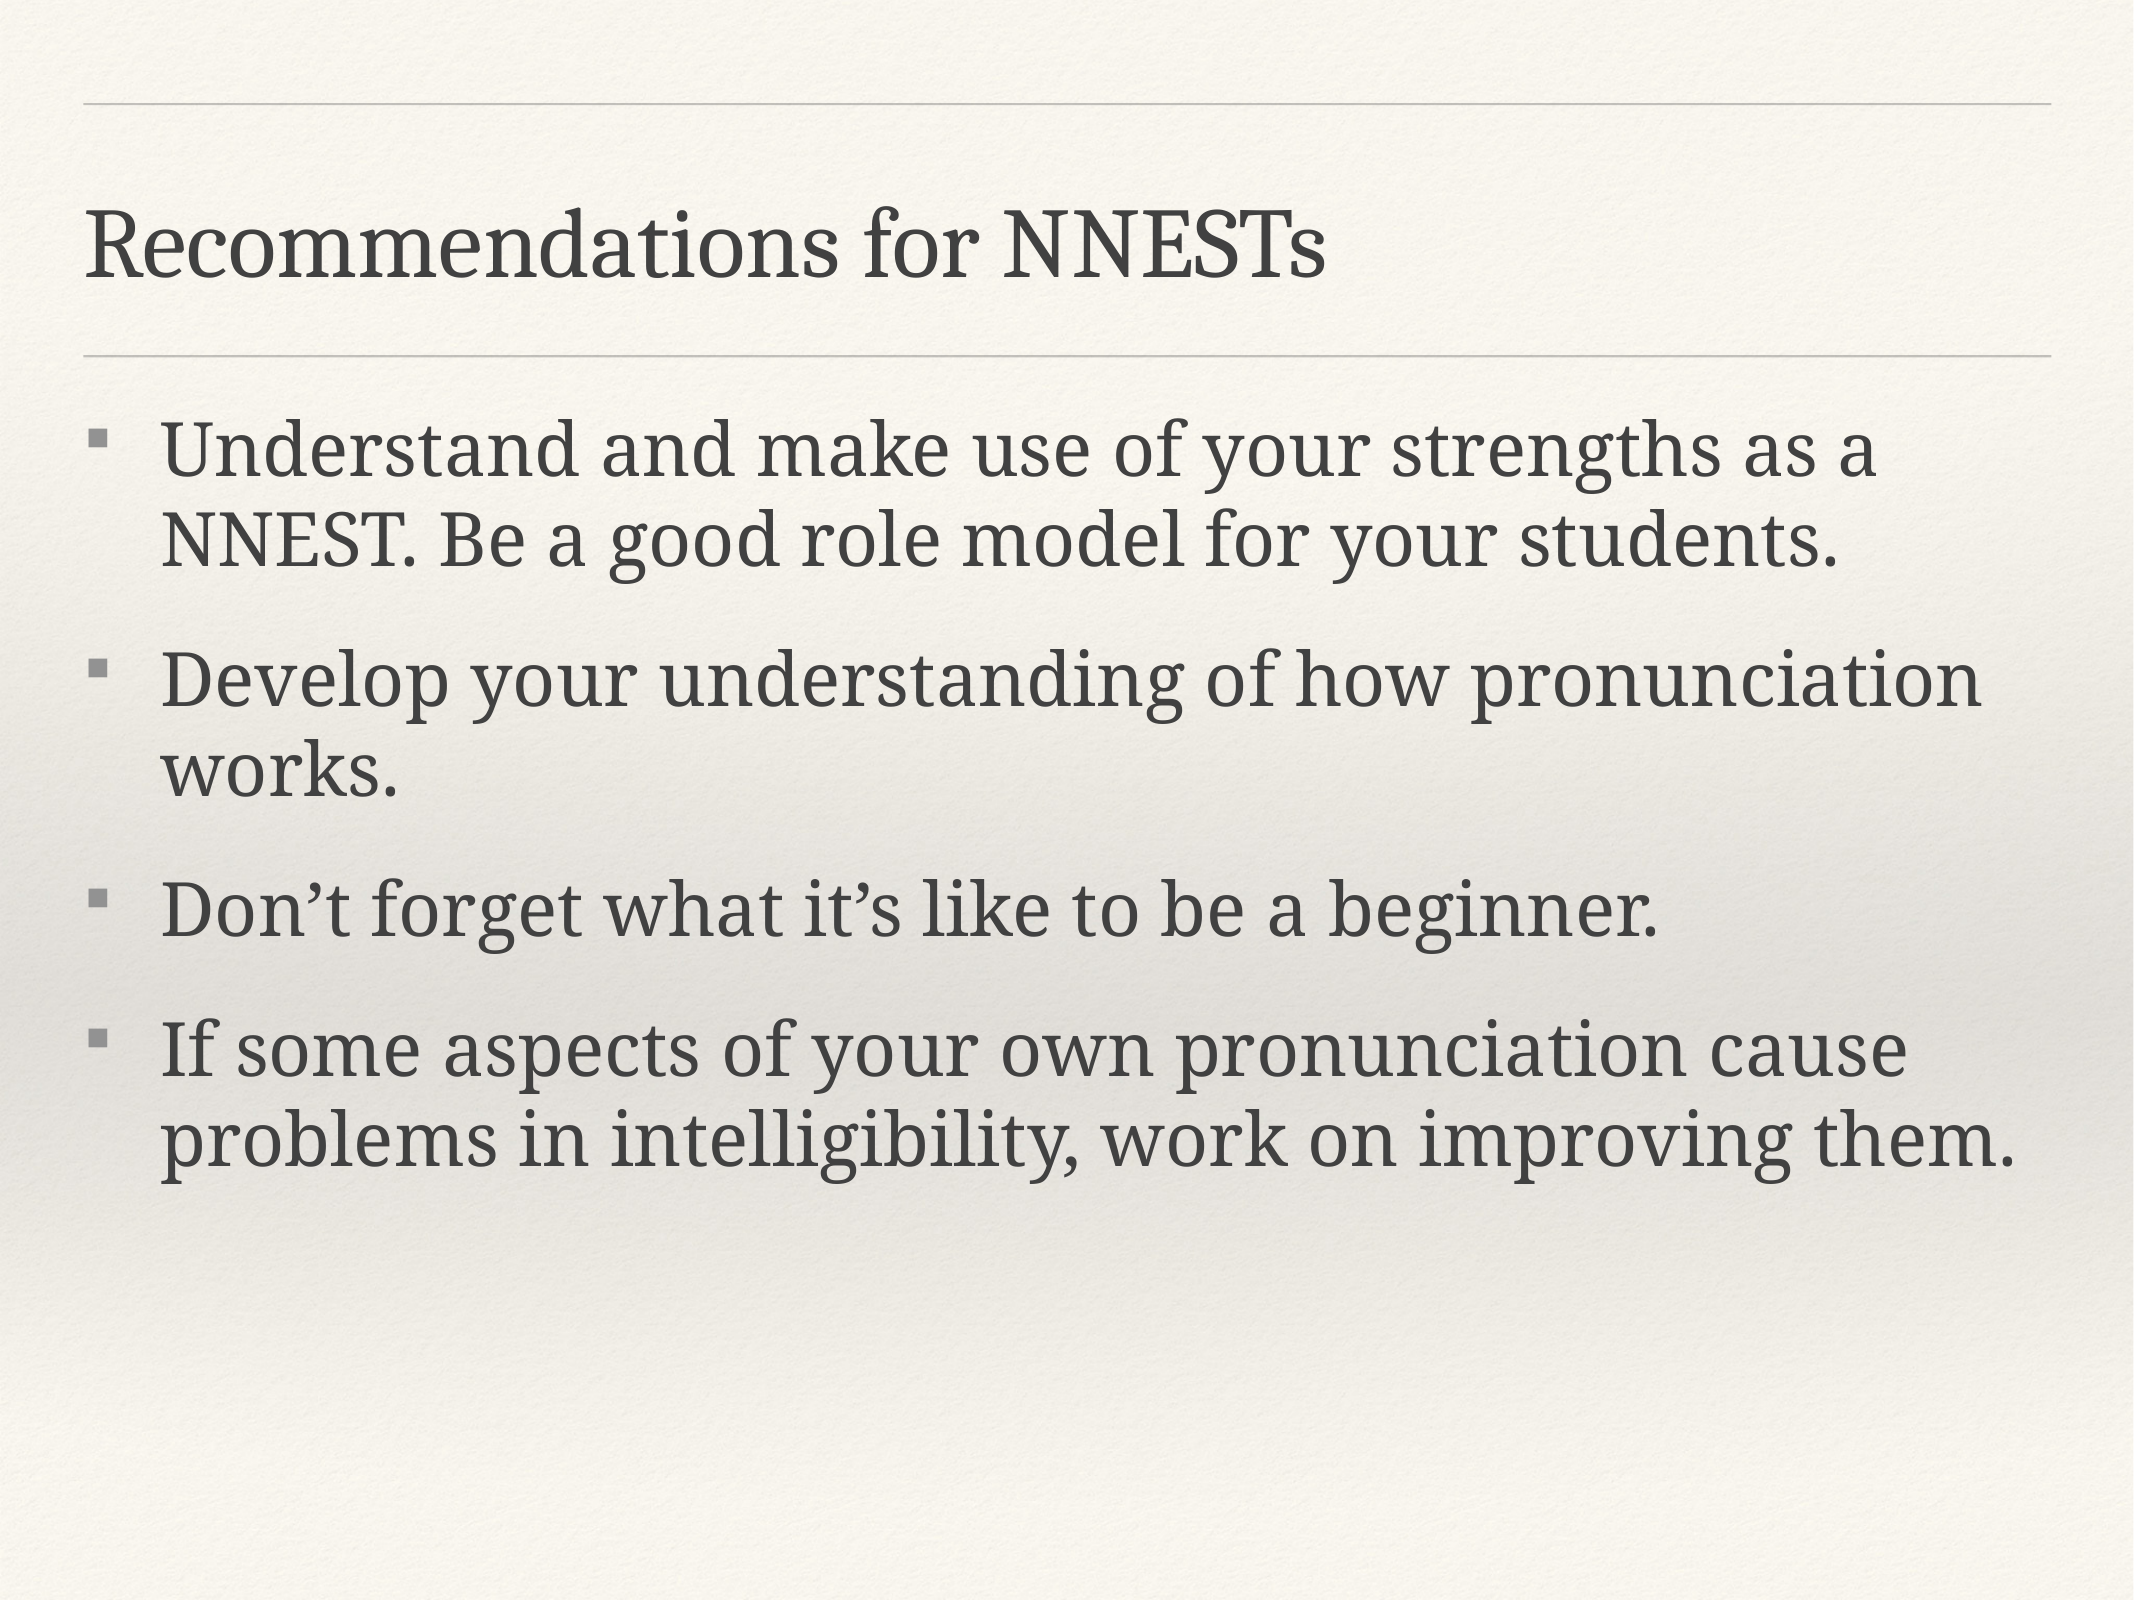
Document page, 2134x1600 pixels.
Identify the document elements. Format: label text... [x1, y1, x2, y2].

title Recommendations for NNESTs [82, 130, 2051, 332]
picture [0, 0, 2134, 1600]
list Understand and make use of your strengths as a NNEST. Be a good role model for your students. Develop your understanding of how pronunciation works. Don’t forget what it’s like to be a beginner. If some aspects of your own pronunciation cause problems in intelligibility, work on improving them. [82, 400, 2051, 1402]
